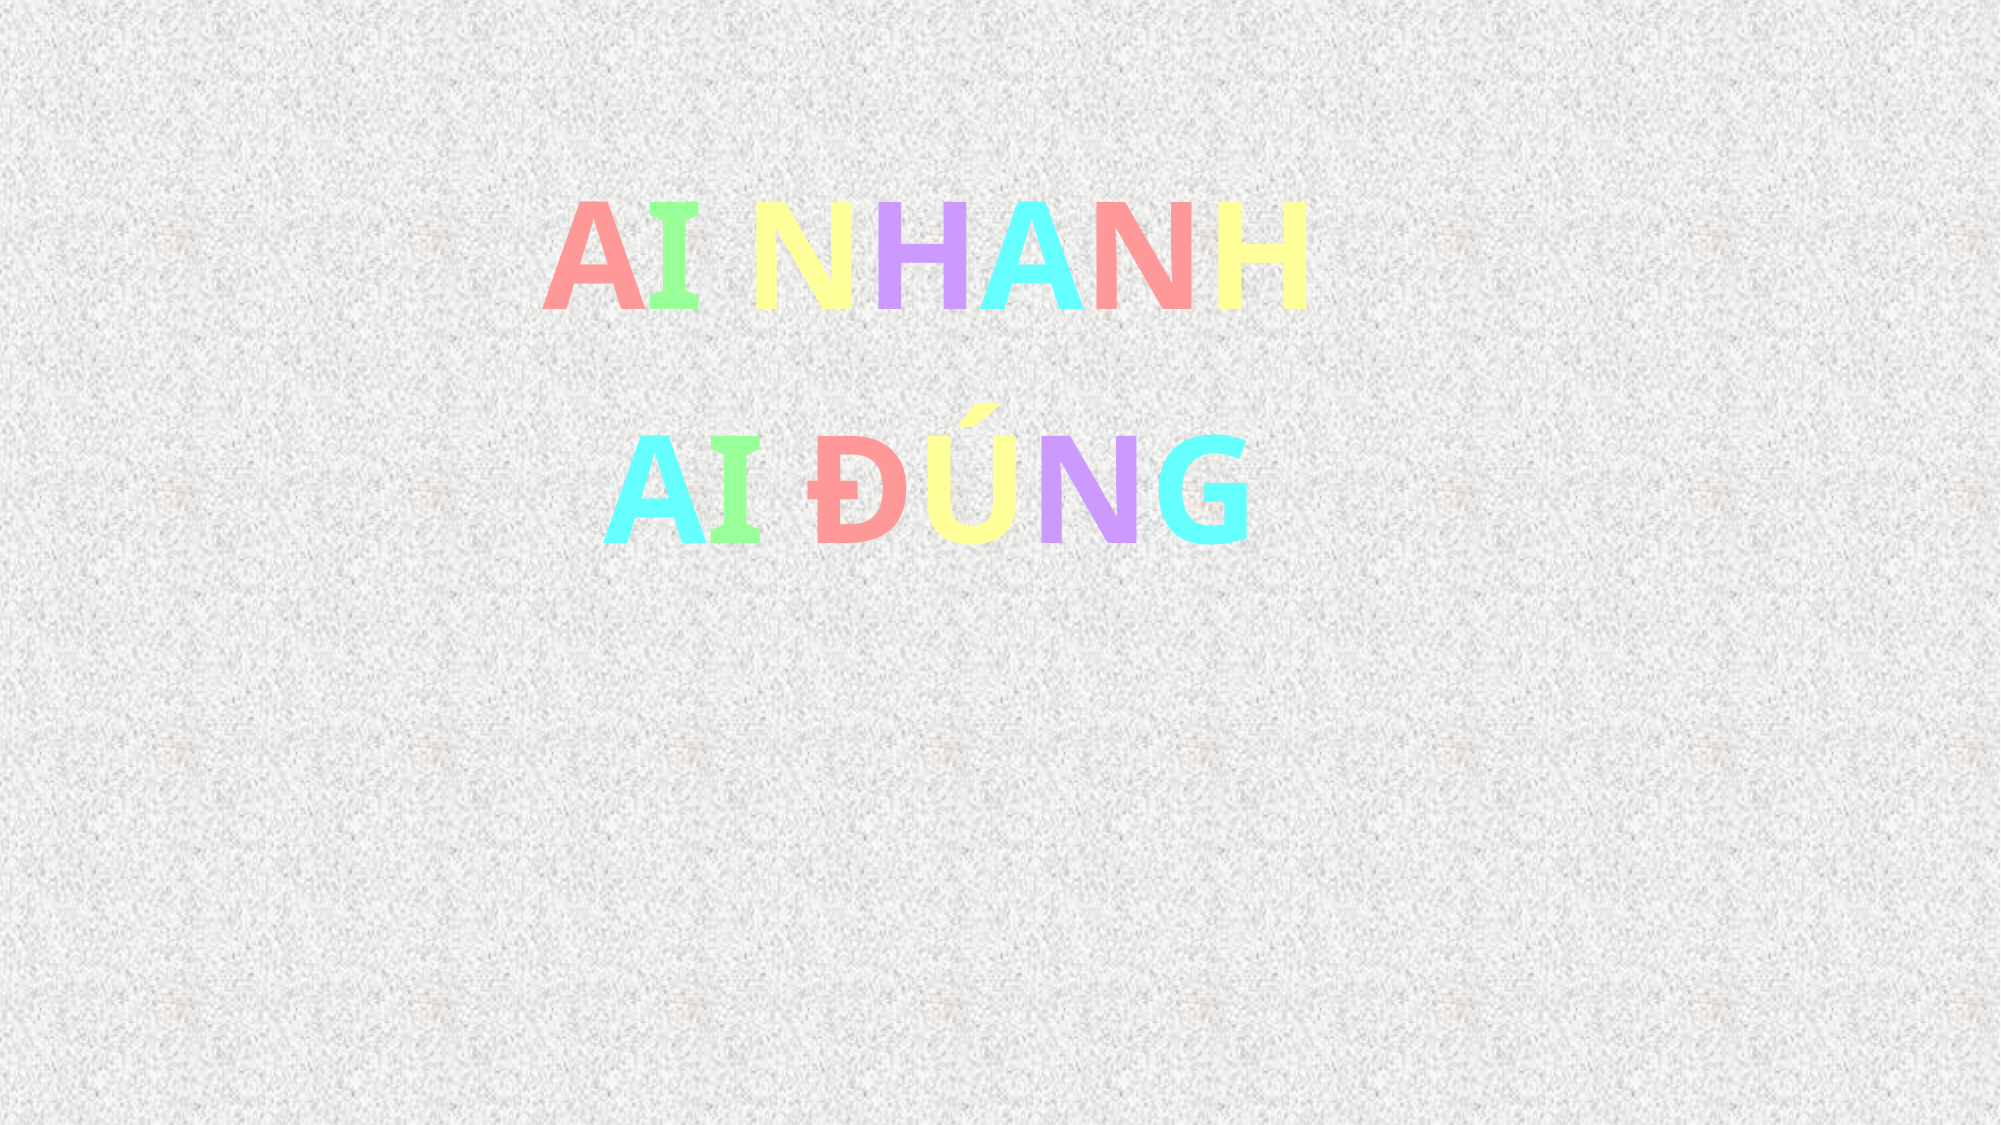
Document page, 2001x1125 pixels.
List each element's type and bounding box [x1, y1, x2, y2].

text_box [82, 10, 1990, 563]
picture [0, 0, 2001, 1125]
